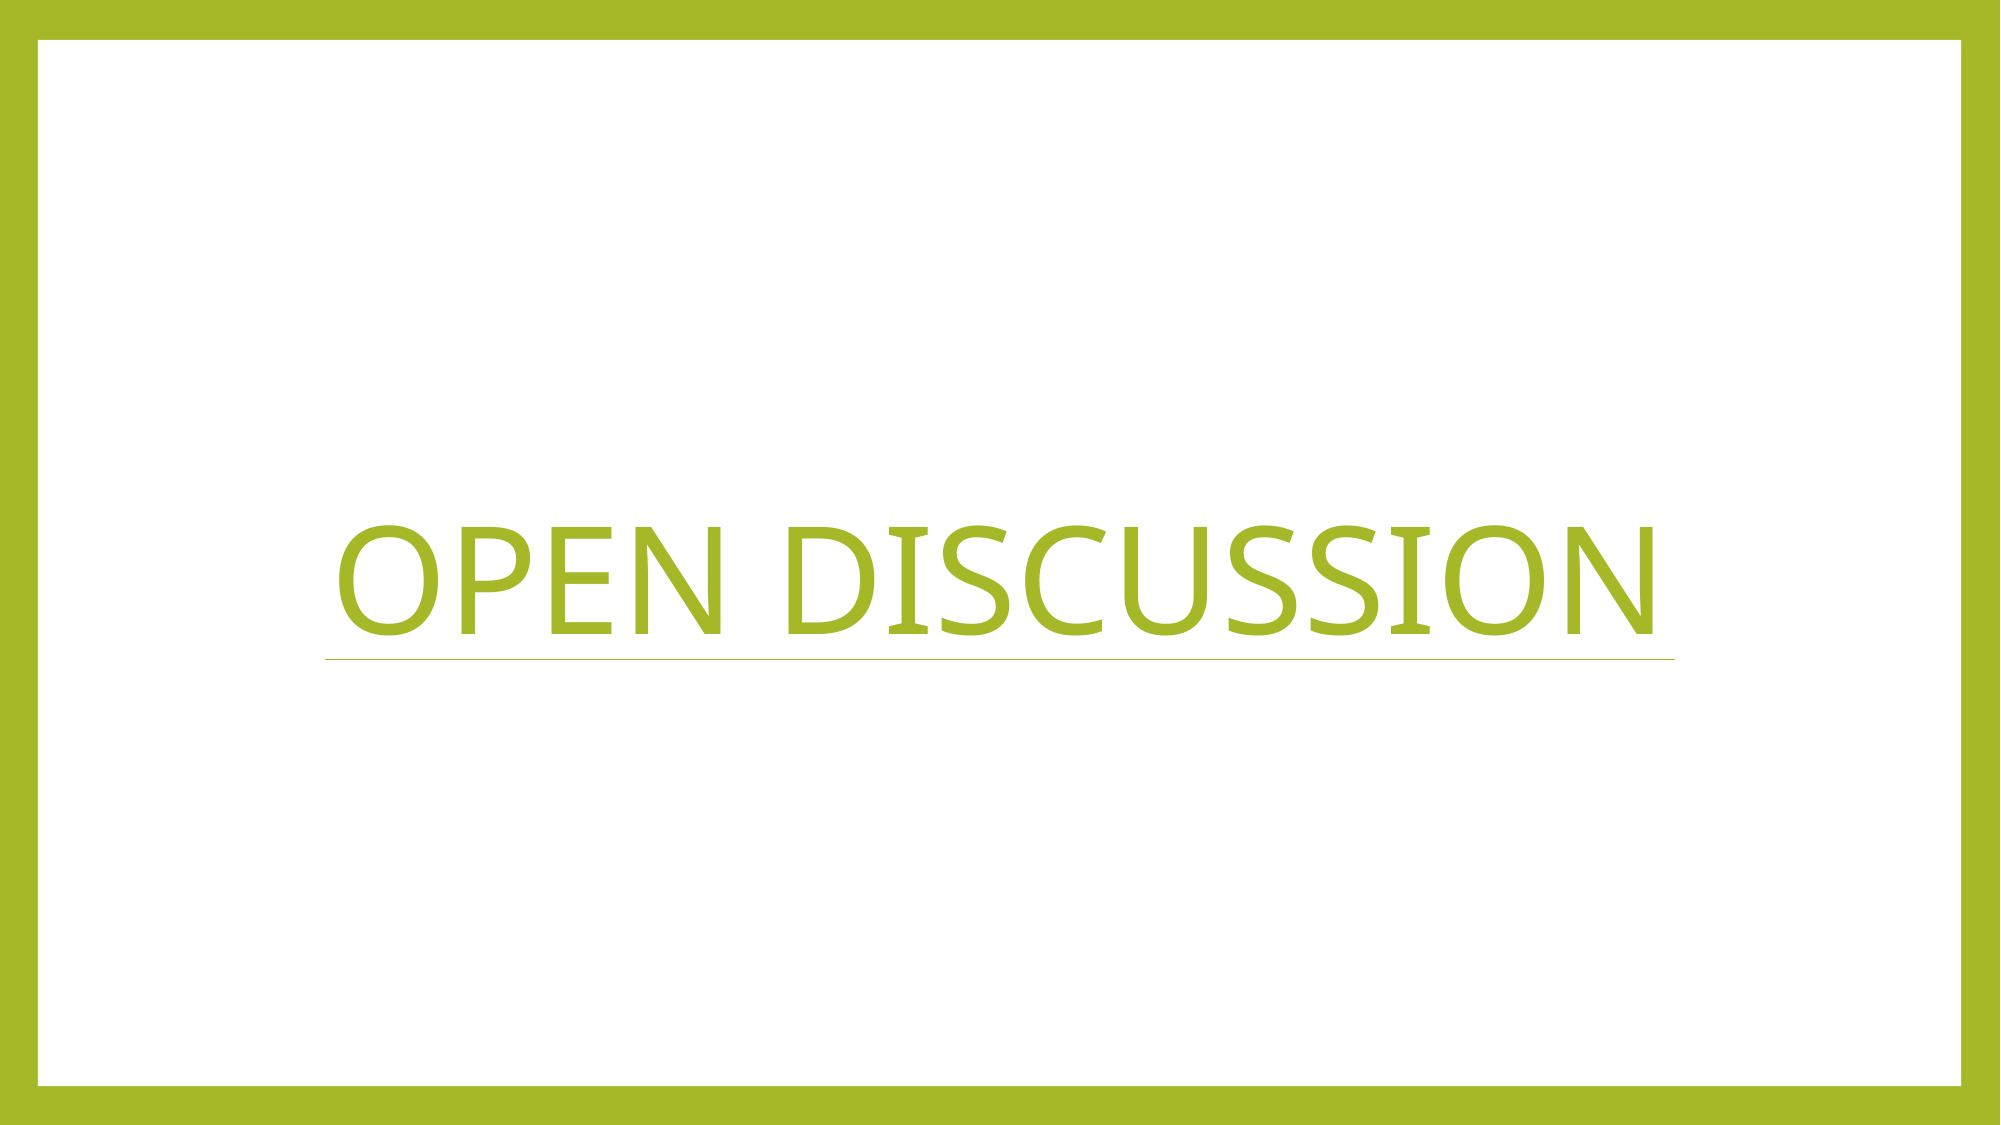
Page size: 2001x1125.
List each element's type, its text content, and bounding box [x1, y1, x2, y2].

title Open discussion [181, 192, 1817, 673]
